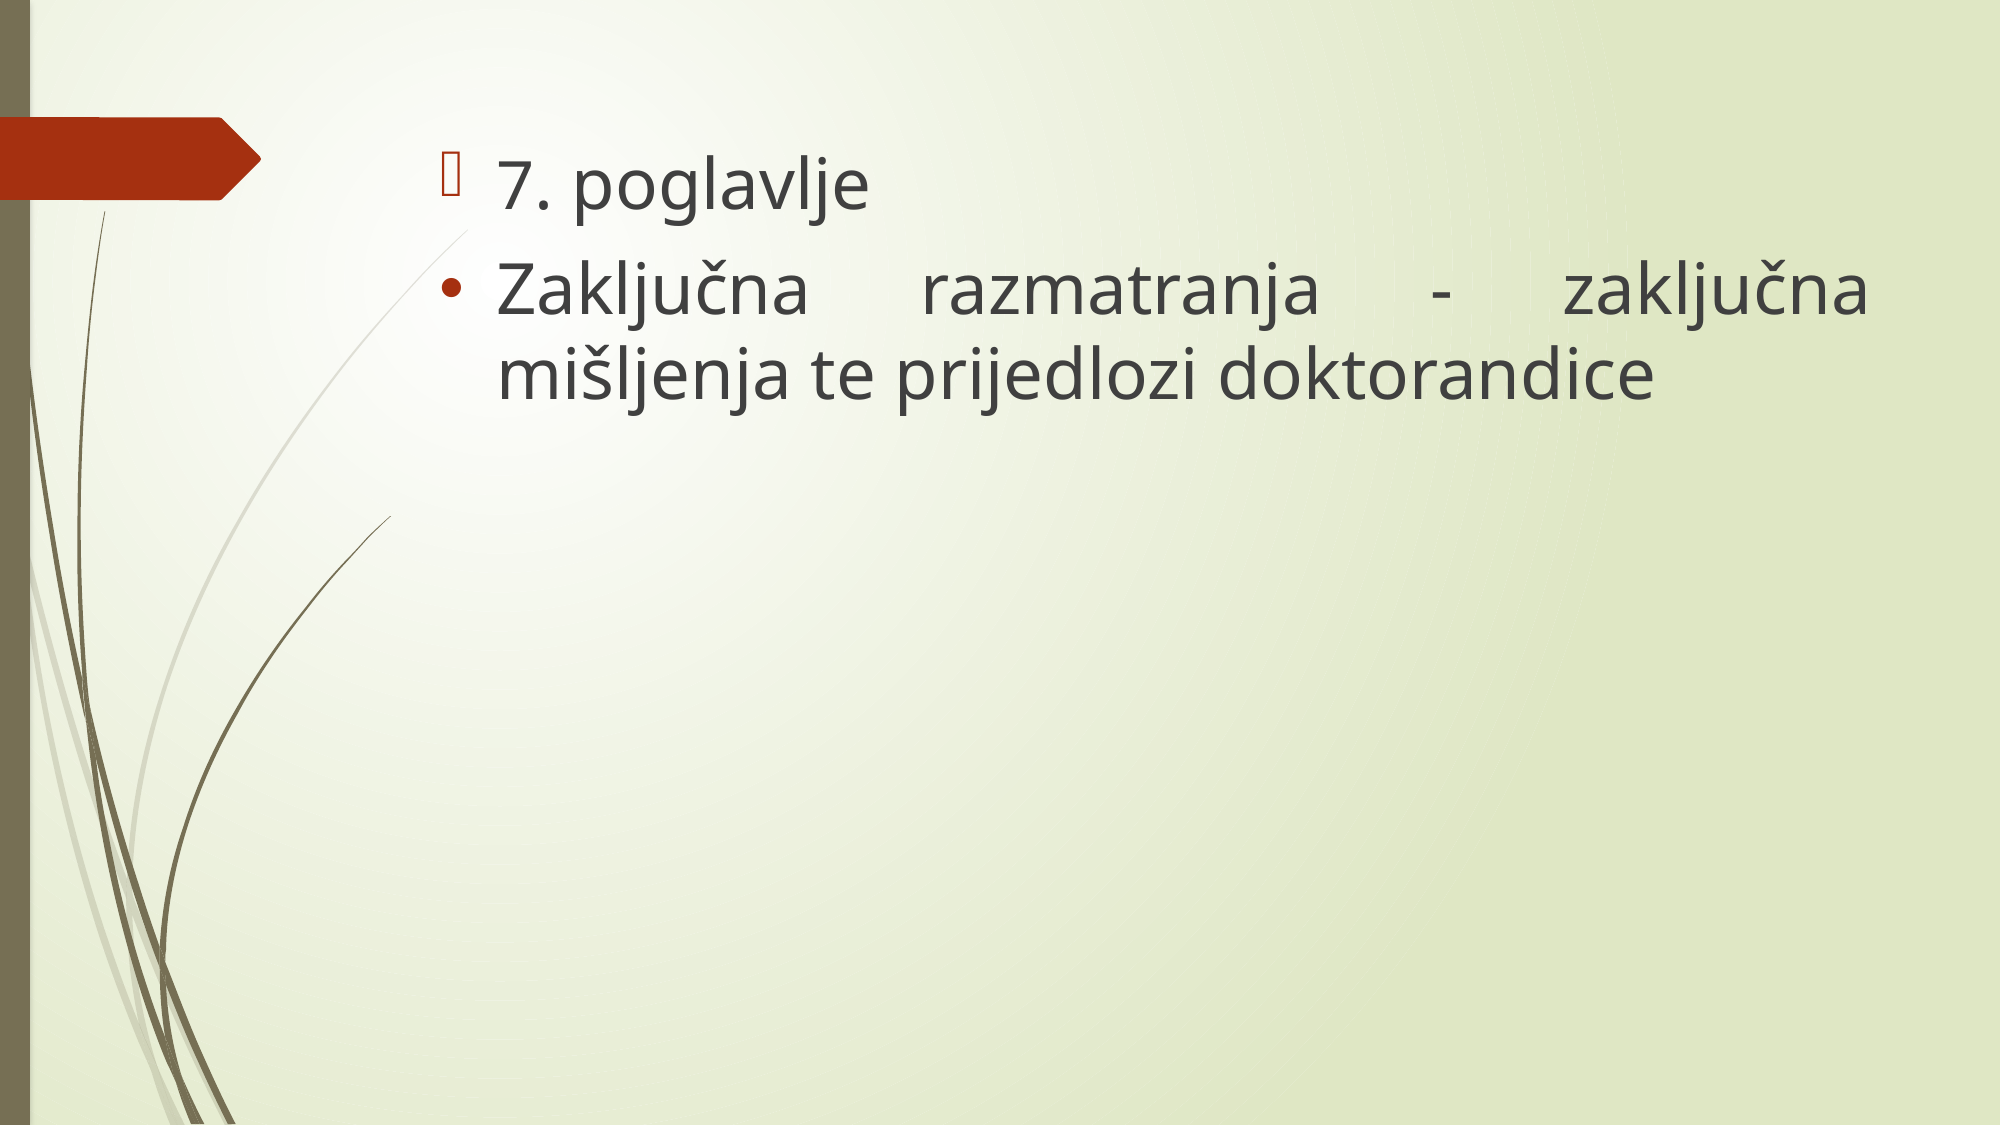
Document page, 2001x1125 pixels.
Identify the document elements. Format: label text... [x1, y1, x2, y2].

list 7. poglavlje Zaključna razmatranja - zaključna mišljenja te prijedlozi doktorandice [424, 130, 1888, 970]
